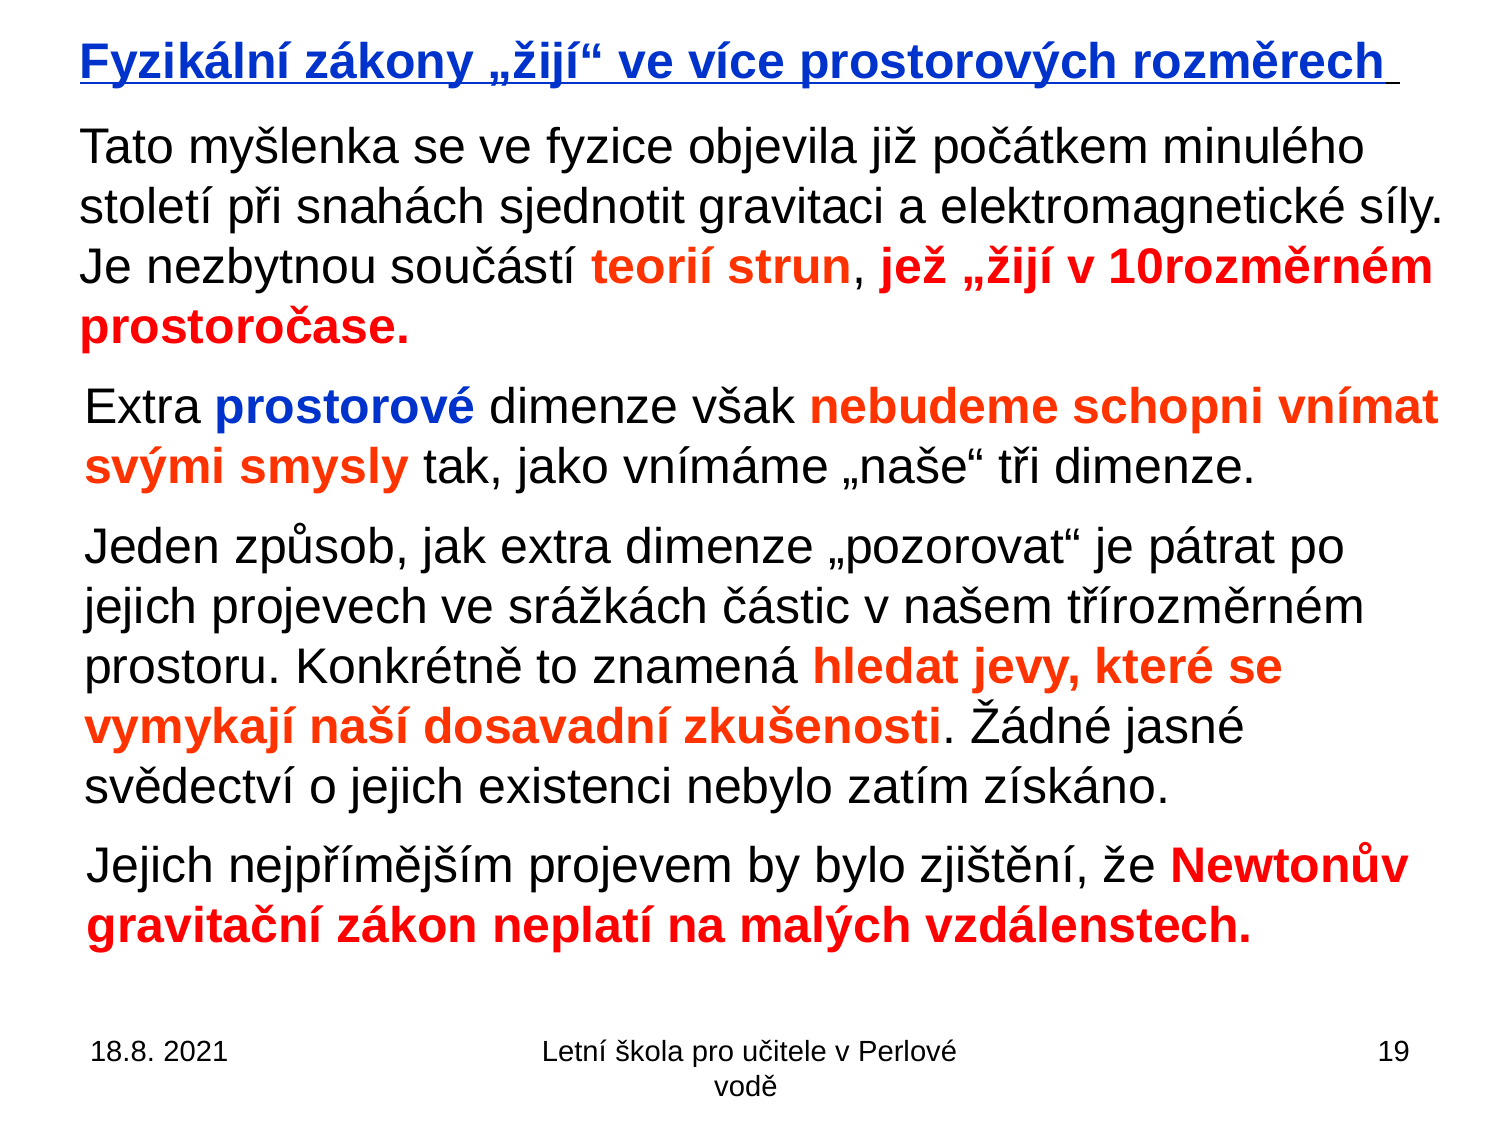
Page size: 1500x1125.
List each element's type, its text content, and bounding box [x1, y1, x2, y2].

slide_number 19 [1074, 1024, 1425, 1103]
slide_number 18.8. 2021 [75, 1024, 425, 1103]
text_box Jejich nejpřímějším projevem by bylo zjištění, že Newtonův gravitační zákon neplatí na malých vzdálenstech. [71, 825, 1470, 961]
text_box Extra prostorové dimenze však nebudeme schopni vnímat svými smysly tak, jako vnímáme „naše“ tři dimenze. Jeden způsob, jak extra dimenze „pozorovat“ je pátrat po jejich projevech ve srážkách částic v našem třírozměrném prostoru. Konkrétně to znamená hledat jevy, které se vymykají naší dosavadní zkušenosti. Žádné jasné svědectví o jejich existenci nebylo zatím získáno. [69, 365, 1470, 821]
footer Letní škola pro učitele v Perlové vodě [512, 1024, 988, 1103]
text_box Fyzikální zákony „žijí“ ve více prostorových rozměrech Tato myšlenka se ve fyzice objevila již počátkem minulého století při snahách sjednotit gravitaci a elektromagnetické síly. Je nezbytnou součástí teorií strun, jež „žijí v 10rozměrném prostoročase. [65, 21, 1500, 361]
